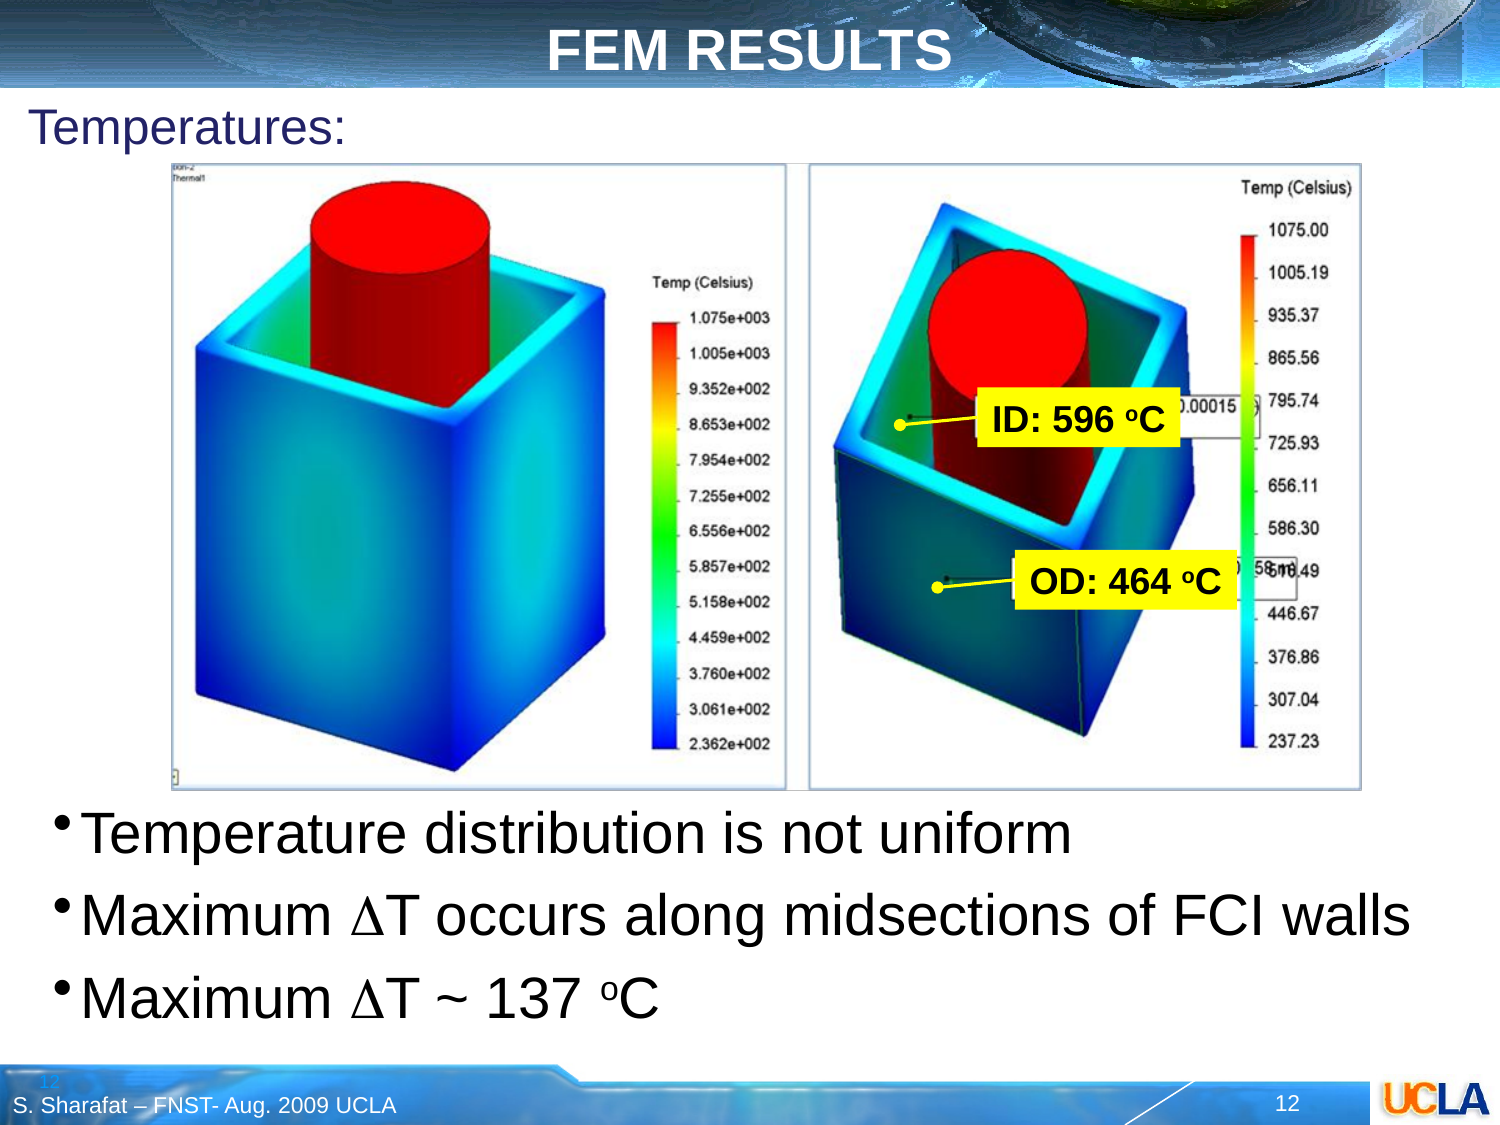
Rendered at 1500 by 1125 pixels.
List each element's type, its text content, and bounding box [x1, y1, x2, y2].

text_box Temperatures: [12, 87, 775, 325]
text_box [937, 579, 1013, 588]
picture [170, 162, 1363, 792]
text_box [899, 417, 976, 426]
picture [1129, 1062, 1500, 1125]
picture [0, 1062, 1219, 1125]
text_box Temperature distribution is not uniform Maximum DT occurs along midsections of FCI walls Maximum DT ~ 137 oC [37, 787, 1463, 1063]
title FEM Results [0, 0, 1500, 96]
